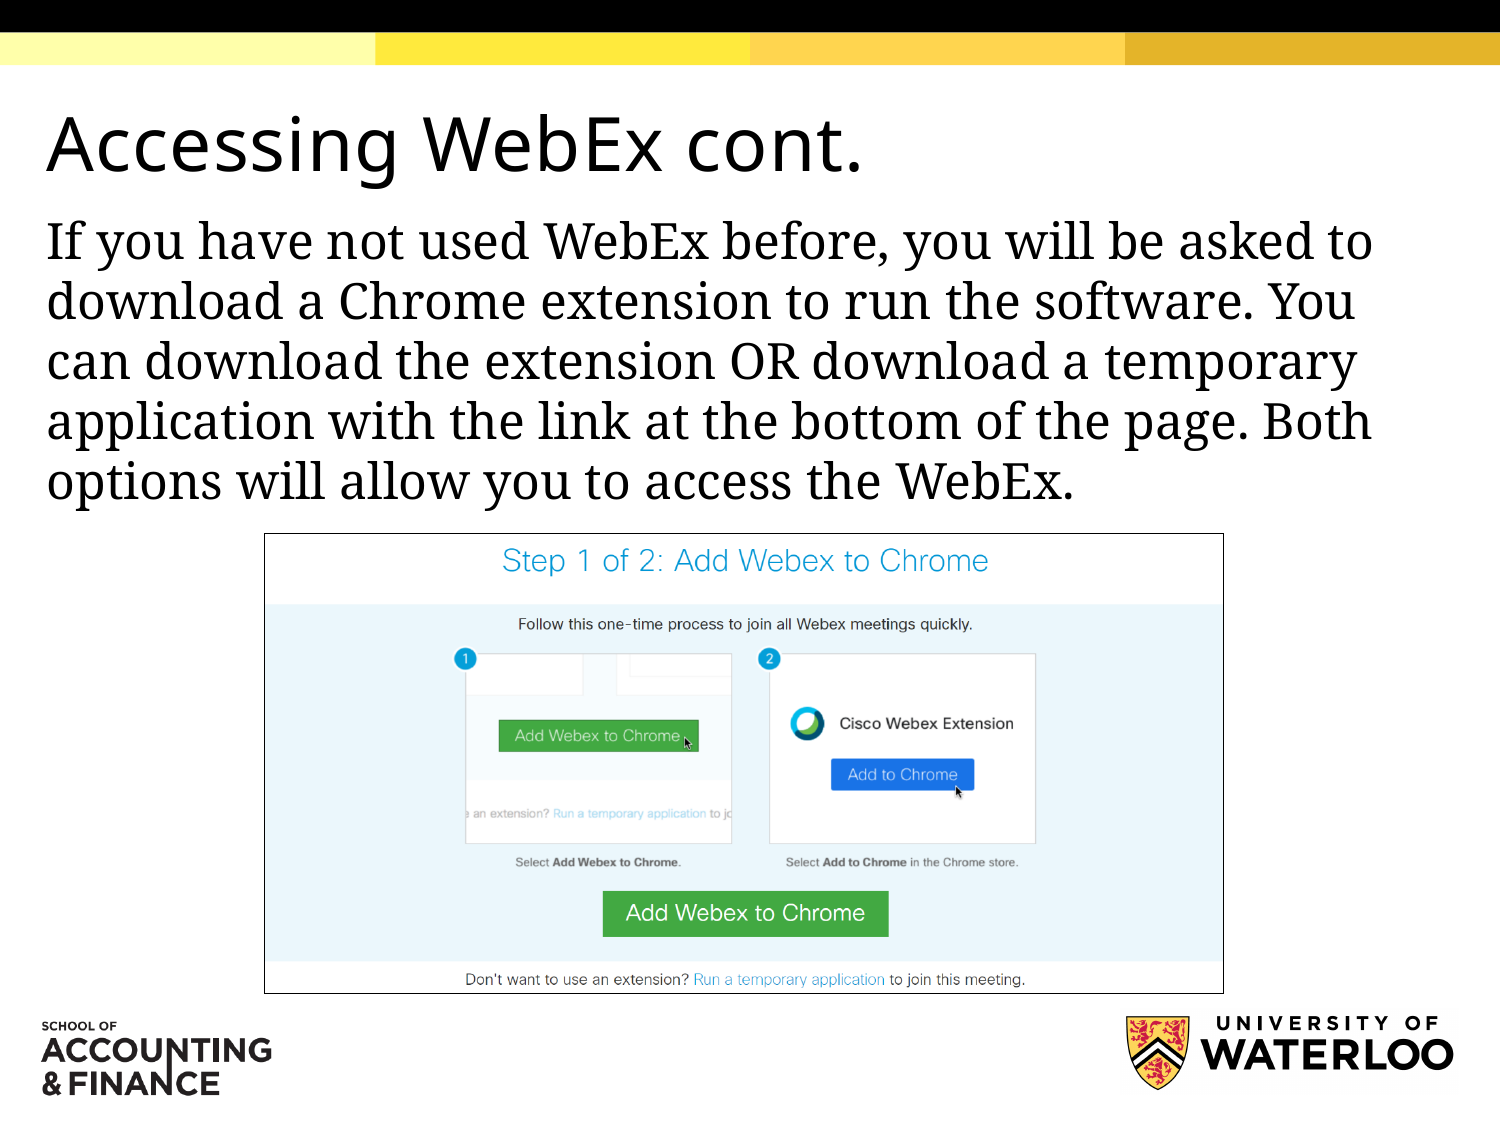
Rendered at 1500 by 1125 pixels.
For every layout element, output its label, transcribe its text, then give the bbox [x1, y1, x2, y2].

picture [1120, 1008, 1459, 1095]
title Accessing WebEx cont. [31, 71, 1456, 201]
list If you have not used WebEx before, you will be asked to download a Chrome extension to run the software. You can download the extension OR download a temporary application with the link at the bottom of the page. Both options will allow you to access the WebEx. [31, 201, 1456, 956]
picture [264, 533, 1224, 994]
